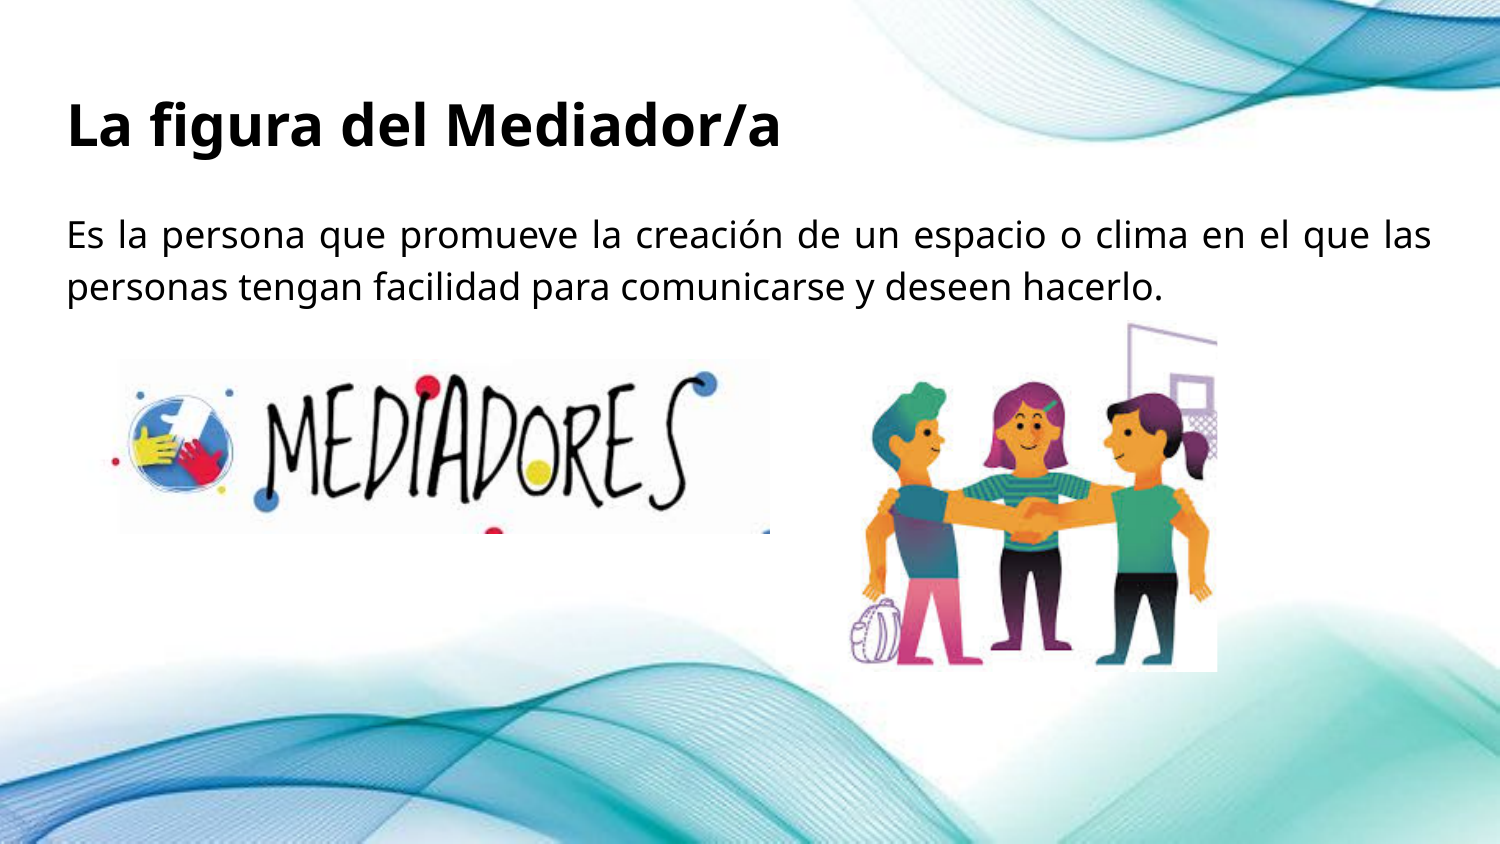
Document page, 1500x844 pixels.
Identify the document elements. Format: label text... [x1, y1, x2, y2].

picture [0, 0, 1500, 844]
list Es la persona que promueve la creación de un espacio o clima en el que las personas tengan facilidad para comunicarse y deseen hacerlo. [51, 189, 1449, 750]
title La figura del Mediador/a [51, 72, 1449, 167]
